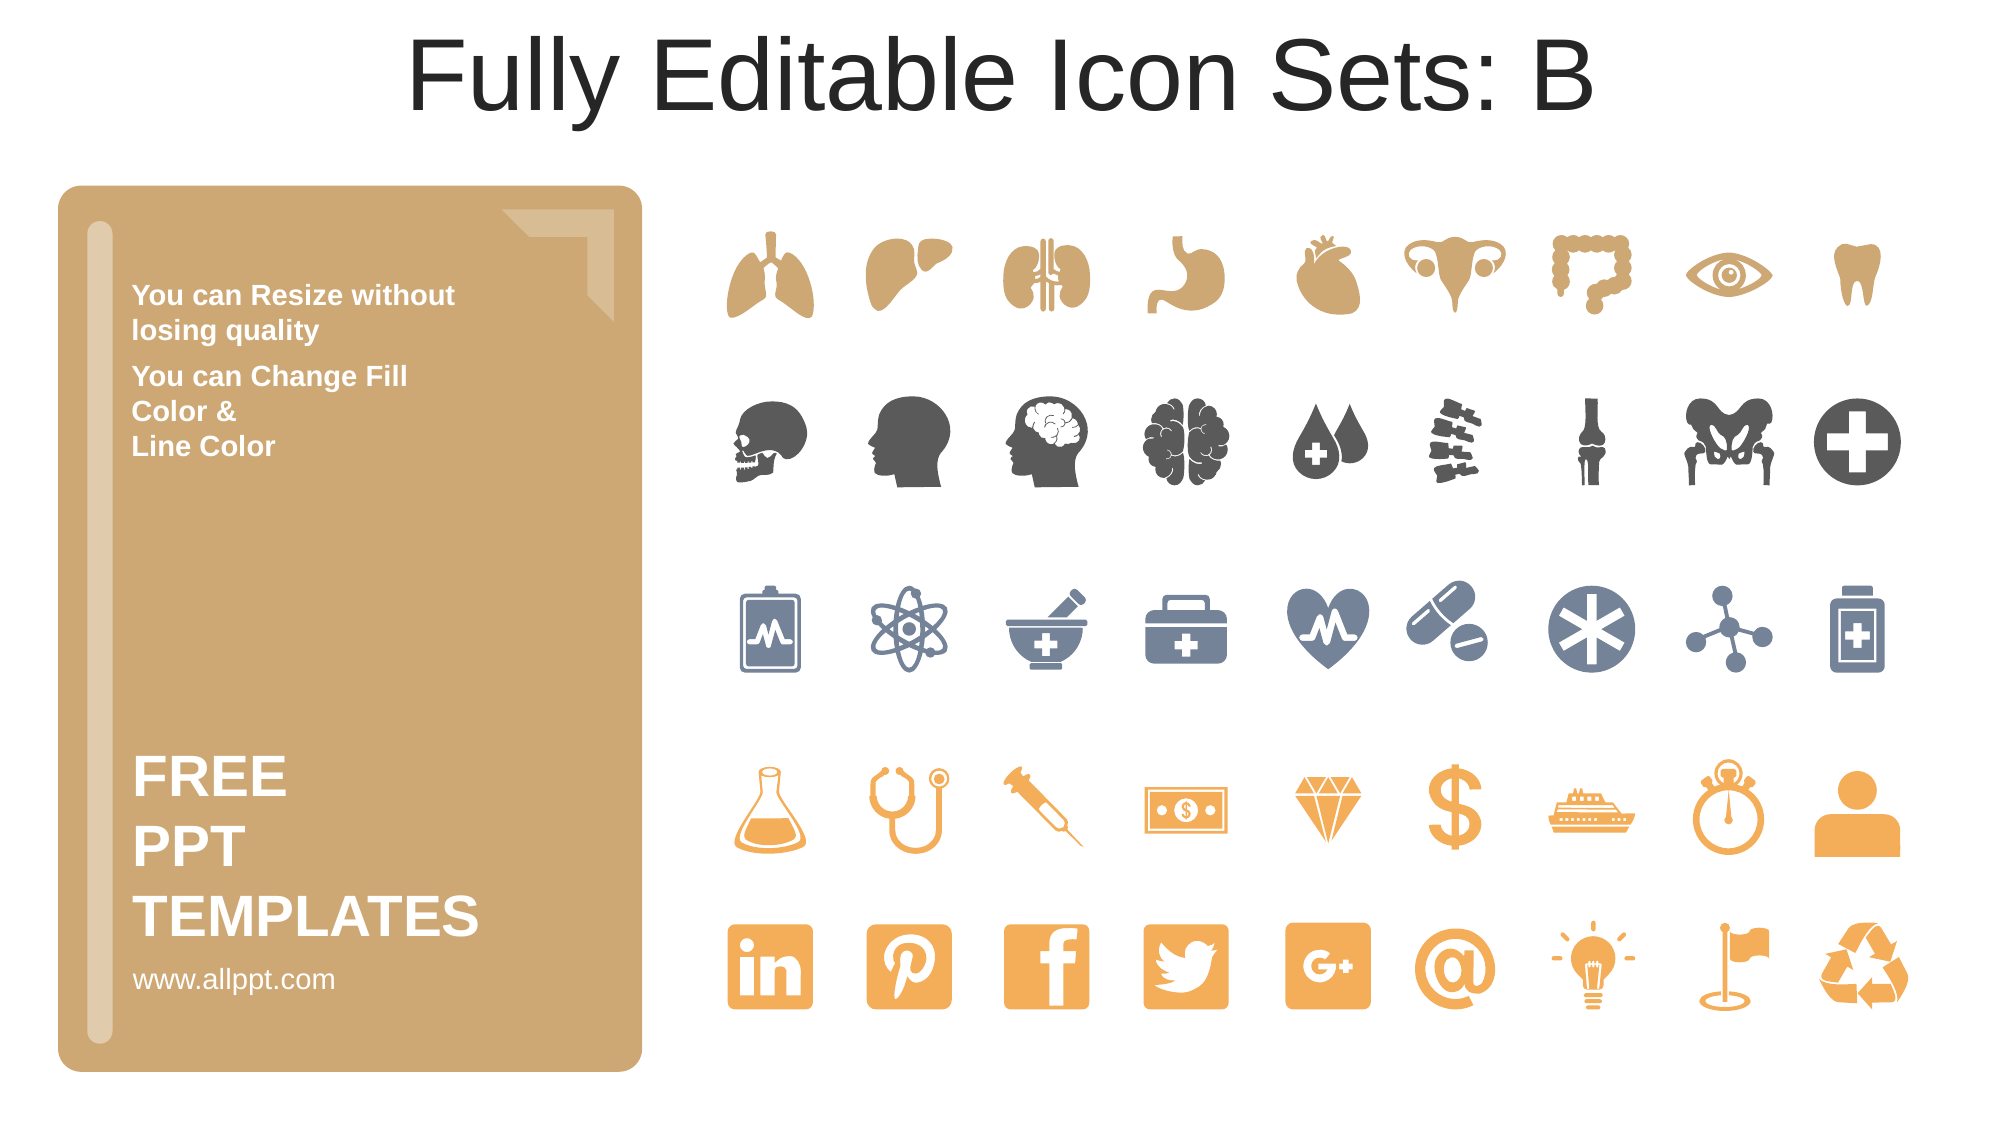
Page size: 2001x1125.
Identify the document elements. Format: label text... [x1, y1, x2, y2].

text_box [1144, 593, 1228, 625]
text_box [1833, 242, 1882, 308]
text_box [1144, 786, 1229, 835]
text_box [1550, 233, 1633, 316]
text_box [1291, 400, 1370, 481]
text_box [1449, 622, 1489, 663]
text_box [1293, 775, 1364, 844]
text_box [1684, 584, 1774, 674]
text_box [1836, 769, 1878, 811]
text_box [868, 396, 951, 488]
text_box [1284, 921, 1372, 1011]
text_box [1428, 398, 1482, 486]
text_box [1547, 584, 1637, 674]
text_box [1683, 397, 1776, 487]
text_box [1286, 587, 1371, 671]
text_box [1427, 763, 1483, 851]
text_box [733, 765, 808, 855]
text_box [1144, 626, 1228, 665]
text_box [1550, 955, 1564, 962]
text_box [1812, 397, 1902, 487]
text_box [732, 400, 809, 484]
text_box [1002, 765, 1085, 848]
text_box [1559, 931, 1571, 943]
text_box [1142, 923, 1230, 1011]
text_box [1413, 927, 1497, 1011]
text_box [1004, 587, 1089, 671]
text_box [1295, 233, 1362, 316]
text_box [1002, 237, 1092, 313]
text_box [1576, 397, 1607, 487]
text_box [1616, 931, 1628, 943]
text_box [1569, 935, 1617, 1011]
text_box [1590, 919, 1597, 933]
text_box [865, 923, 953, 1011]
text_box [868, 765, 951, 855]
text_box [1813, 813, 1902, 858]
text_box [1403, 235, 1507, 316]
text_box [1141, 397, 1231, 487]
text_box [869, 584, 949, 674]
text_box [738, 584, 802, 674]
text_box [1698, 921, 1771, 1012]
text_box [1684, 251, 1775, 299]
text_box [725, 230, 815, 320]
text_box [1405, 579, 1477, 646]
text_box [1547, 787, 1637, 834]
text_box [1818, 921, 1910, 1013]
text_box [1146, 235, 1226, 315]
text_box [1623, 955, 1637, 962]
text_box [1829, 584, 1886, 674]
list Fully Editable Icon Sets: B [53, 20, 1952, 140]
text_box [1003, 923, 1091, 1011]
text_box [1691, 758, 1766, 856]
text_box [864, 237, 954, 312]
text_box [1004, 395, 1089, 489]
text_box [726, 923, 814, 1011]
